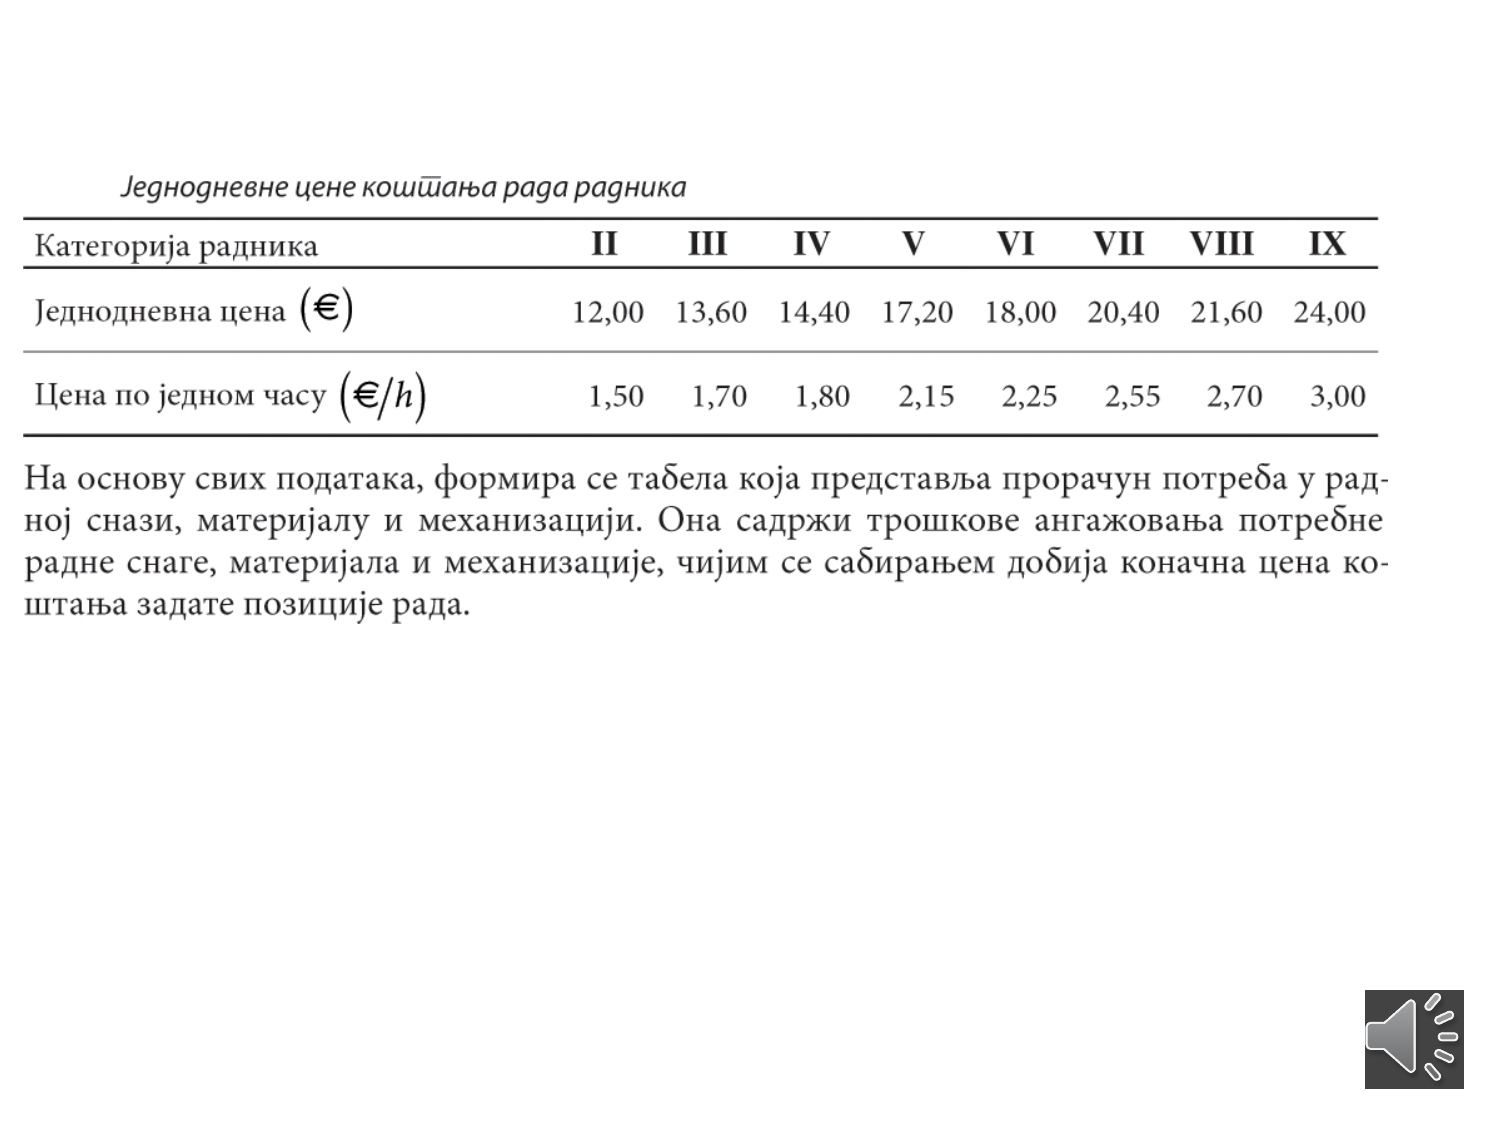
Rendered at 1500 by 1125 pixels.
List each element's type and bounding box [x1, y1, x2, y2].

picture [23, 175, 1388, 624]
picture [1364, 989, 1465, 1090]
